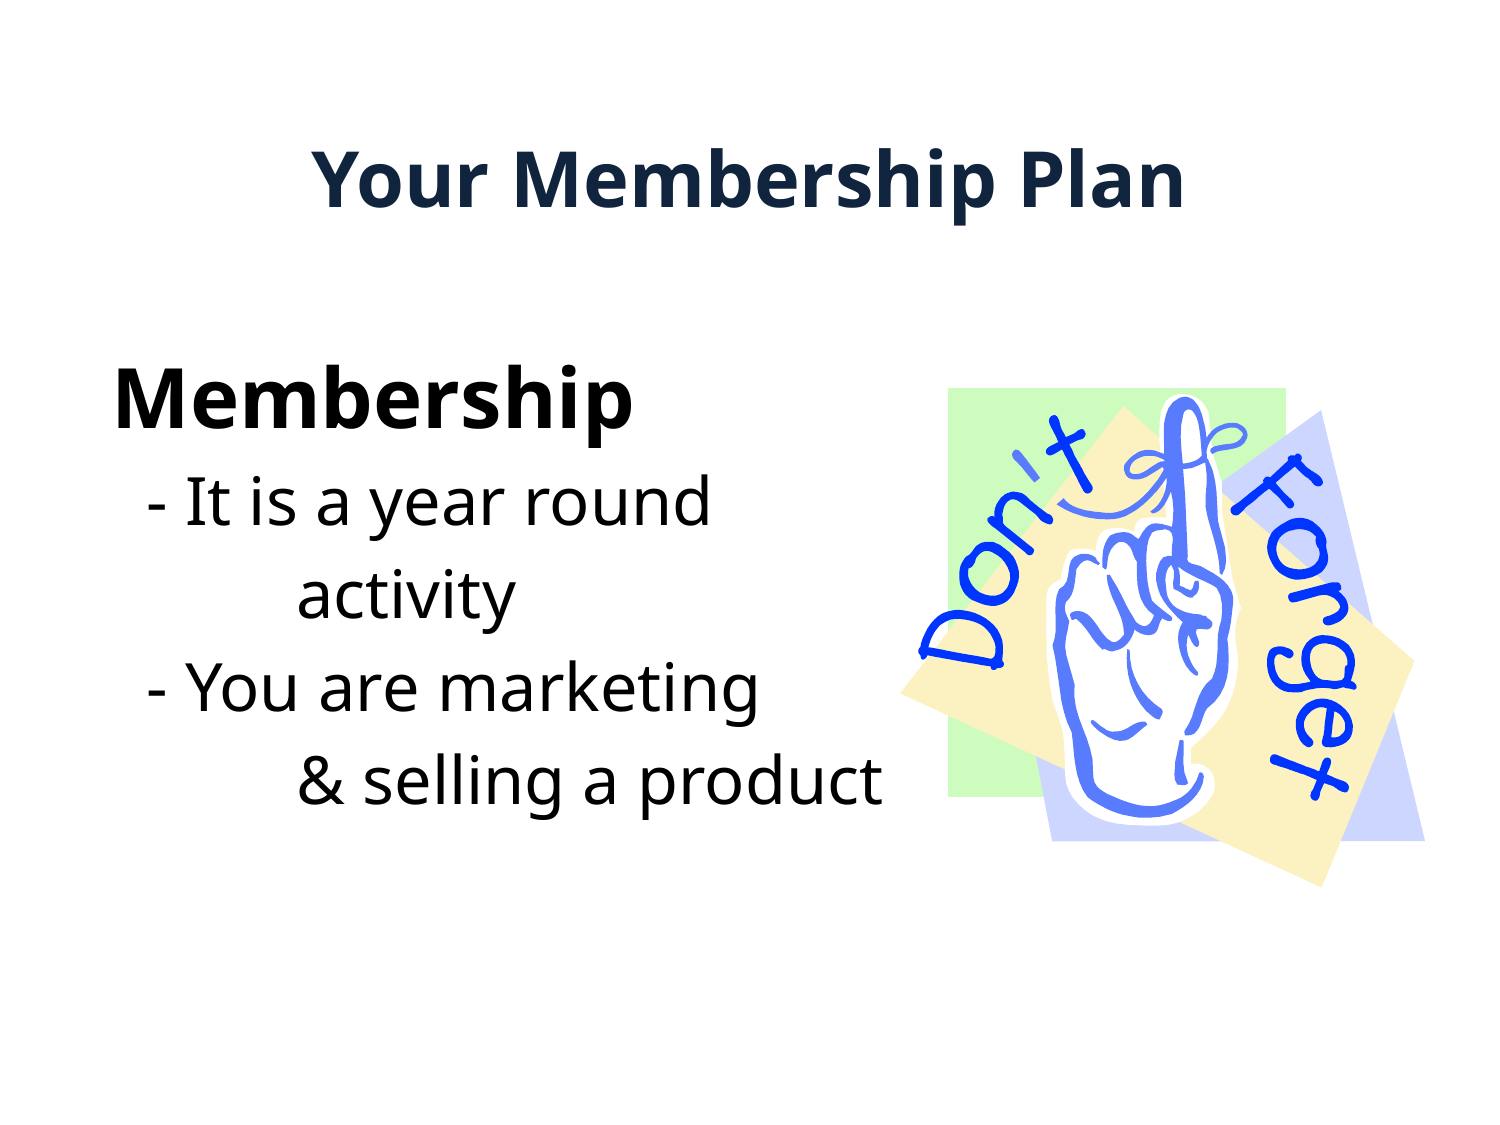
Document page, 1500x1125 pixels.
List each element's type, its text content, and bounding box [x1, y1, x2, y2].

picture [899, 387, 1426, 888]
title Your Membership Plan [75, 45, 1425, 325]
list Membership - It is a year round activity - You are marketing & selling a product [75, 337, 900, 1005]
